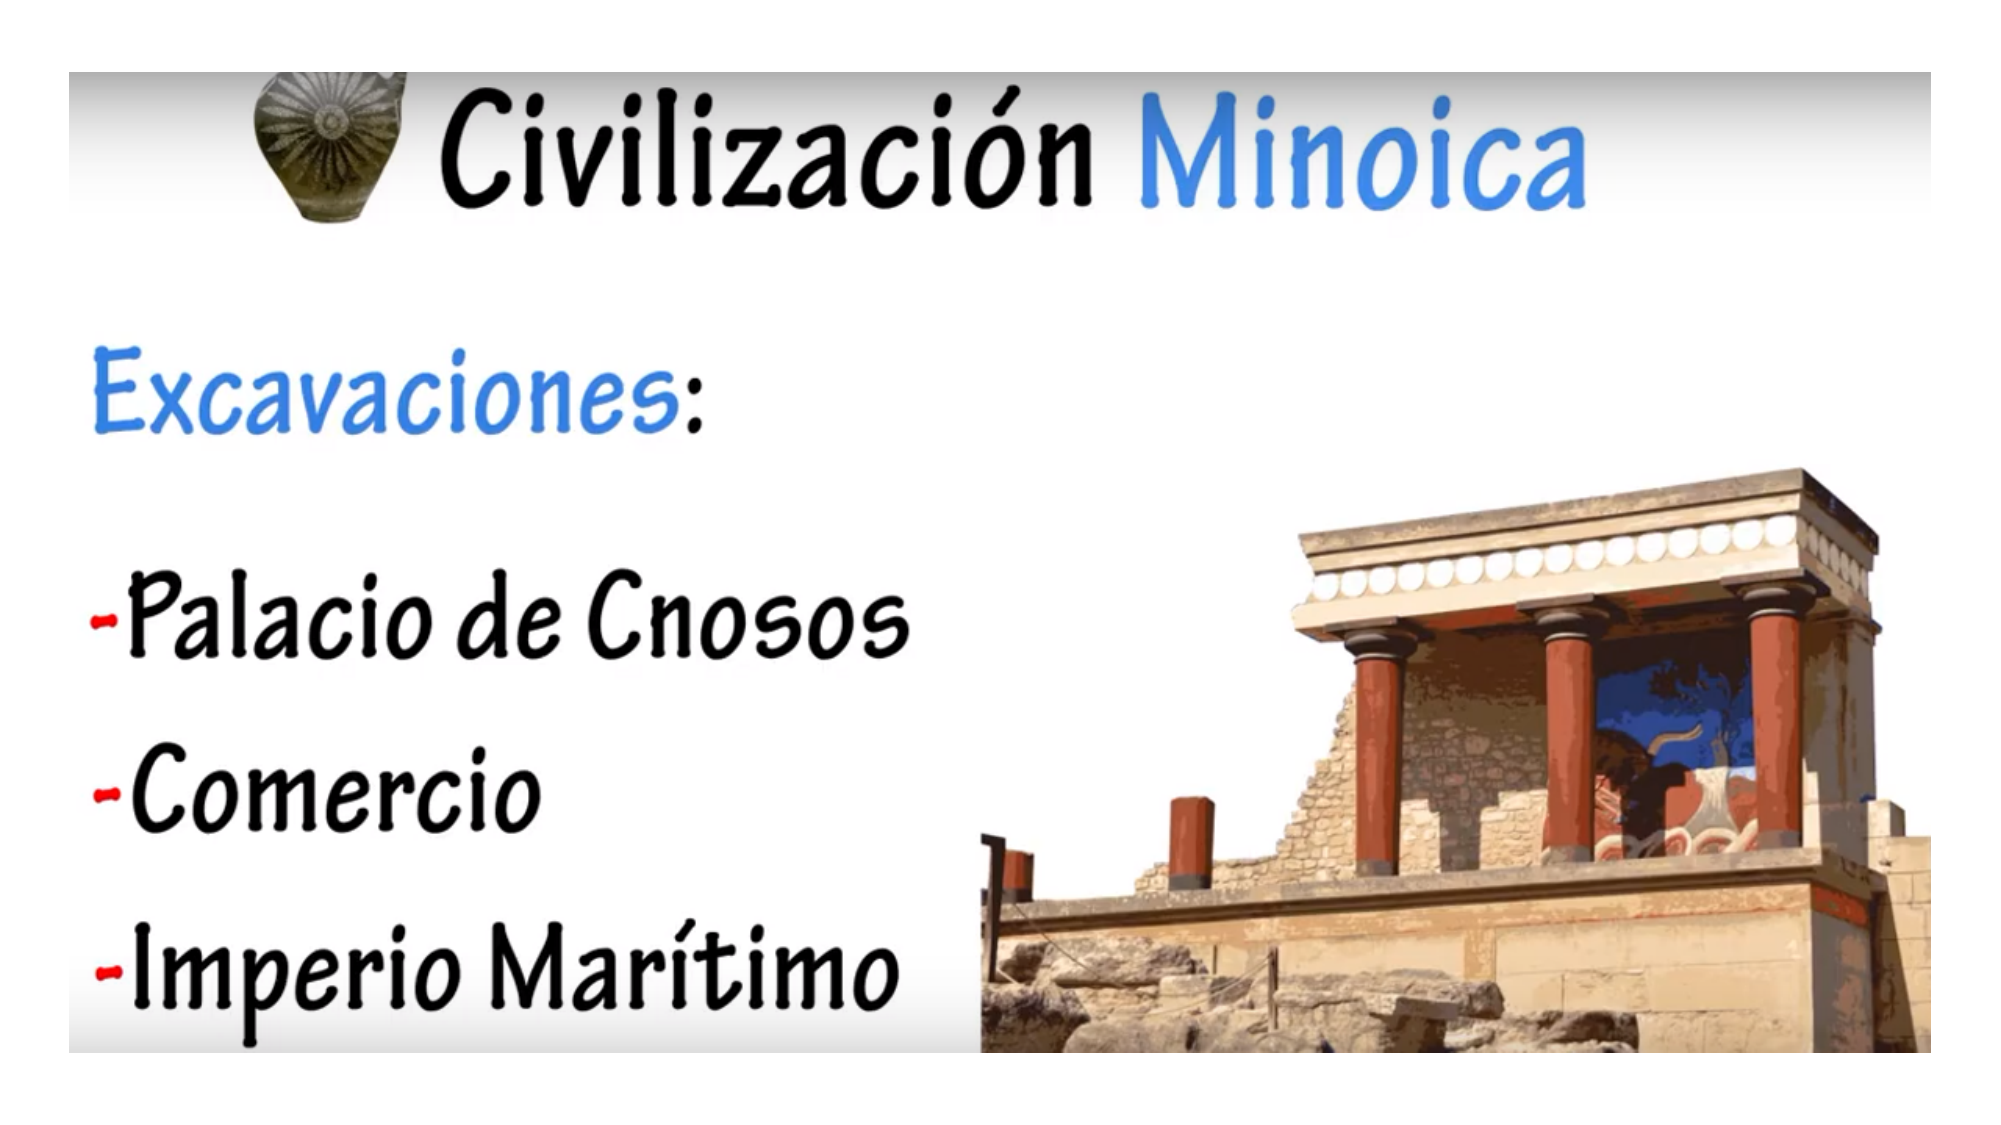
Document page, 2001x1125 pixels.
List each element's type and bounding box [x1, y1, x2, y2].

picture [69, 72, 1931, 1053]
